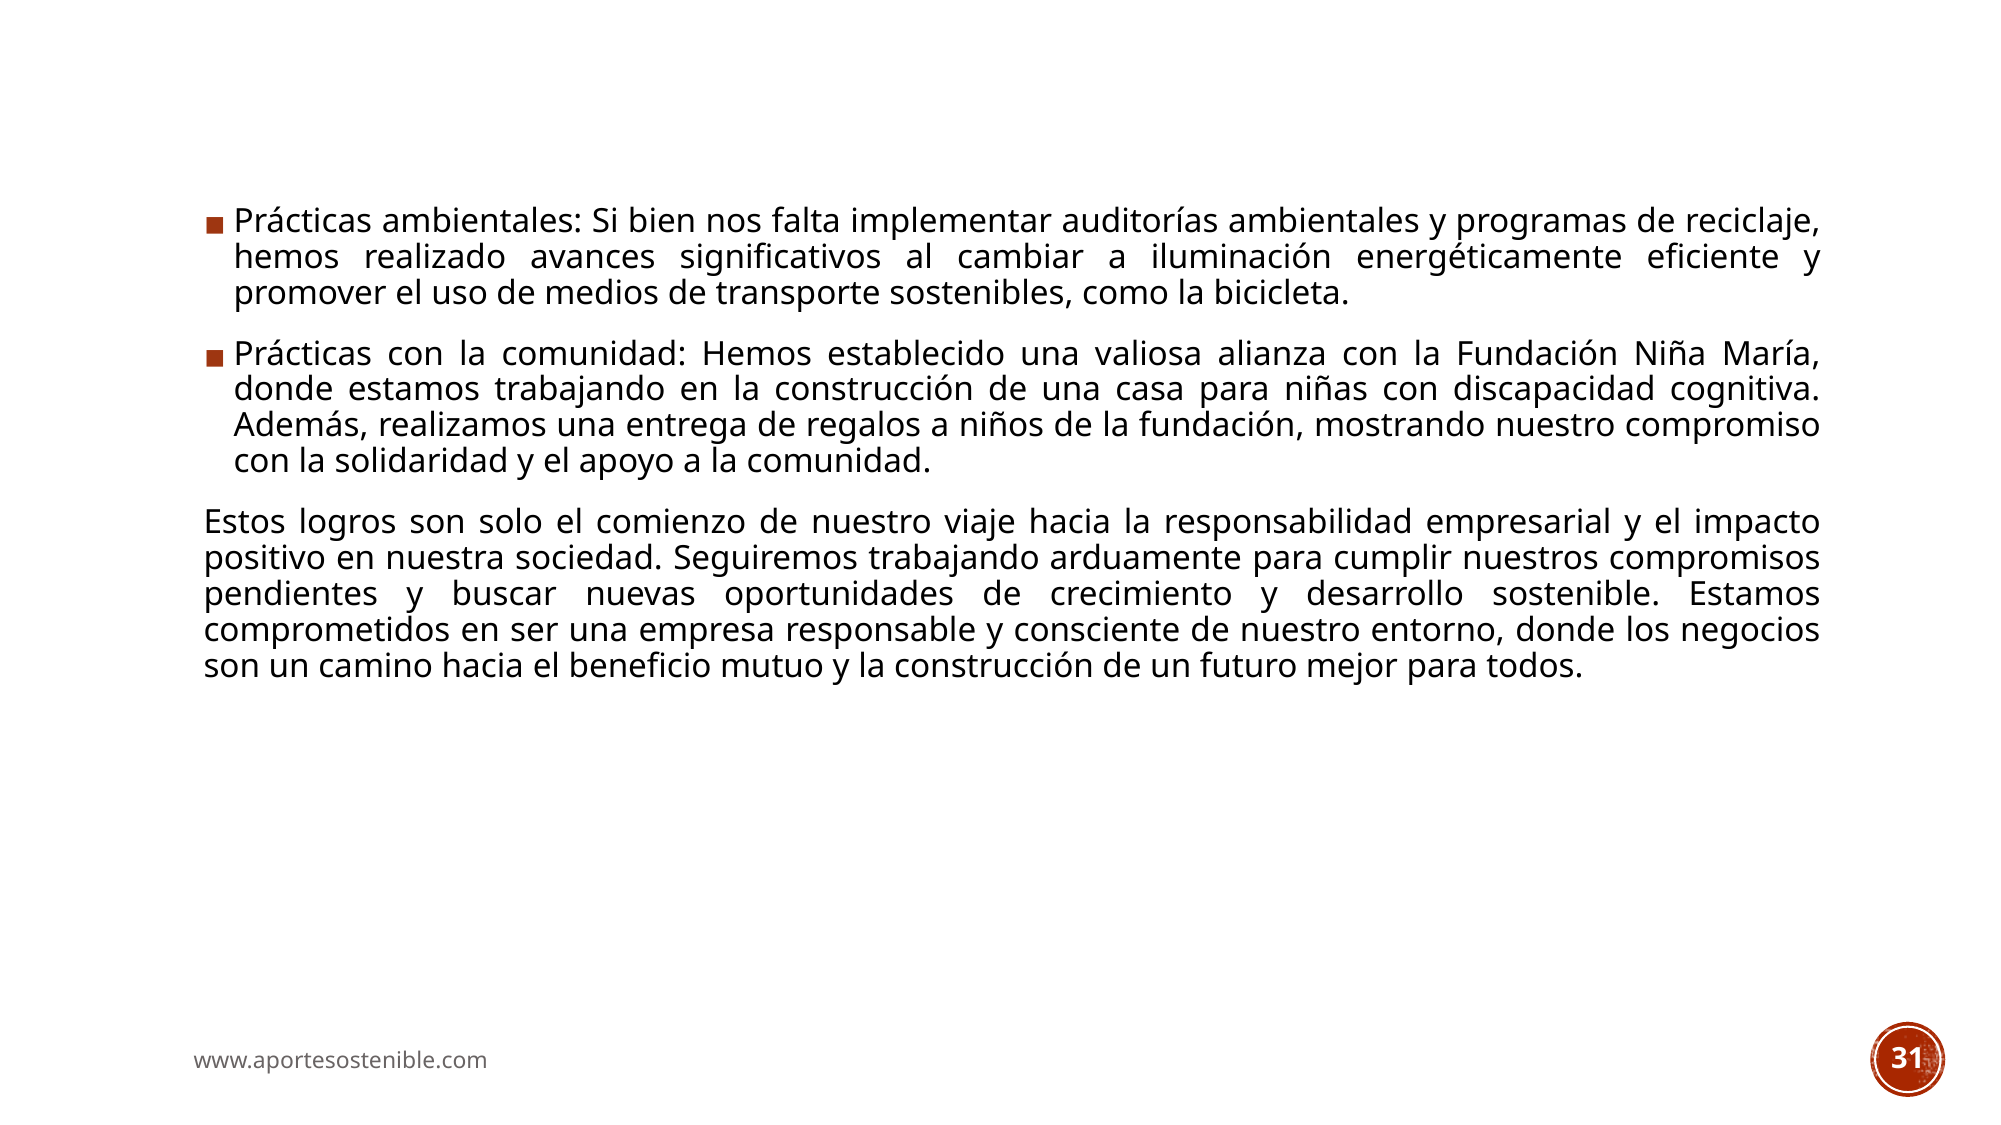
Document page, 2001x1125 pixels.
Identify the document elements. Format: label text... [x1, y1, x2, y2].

footer www.aportesostenible.com [178, 1028, 1217, 1089]
picture [1884, 1089, 1931, 1097]
slide_number 31 [1855, 1028, 1961, 1089]
list Prácticas ambientales: Si bien nos falta implementar auditorías ambientales y programas de reciclaje, hemos realizado avances significativos al cambiar a iluminación energéticamente eficiente y promover el uso de medios de transporte sostenibles, como la bicicleta. Prácticas con la comunidad: Hemos establecido una valiosa alianza con la Fundación Niña María, donde estamos trabajando en la construcción de una casa para niñas con discapacidad cognitiva. Además, realizamos una entrega de regalos a niños de la fundación, mostrando nuestro compromiso con la solidaridad y el apoyo a la comunidad. Estos logros son solo el comienzo de nuestro viaje hacia la responsabilidad empresarial y el impacto positivo en nuestra sociedad. Seguiremos trabajando arduamente para cumplir nuestros compromisos pendientes y buscar nuevas oportunidades de crecimiento y desarrollo sostenible. Estamos comprometidos en ser una empresa responsable y consciente de nuestro entorno, donde los negocios son un camino hacia el beneficio mutuo y la construcción de un futuro mejor para todos. [188, 196, 1839, 735]
picture [1887, 1021, 1929, 1028]
